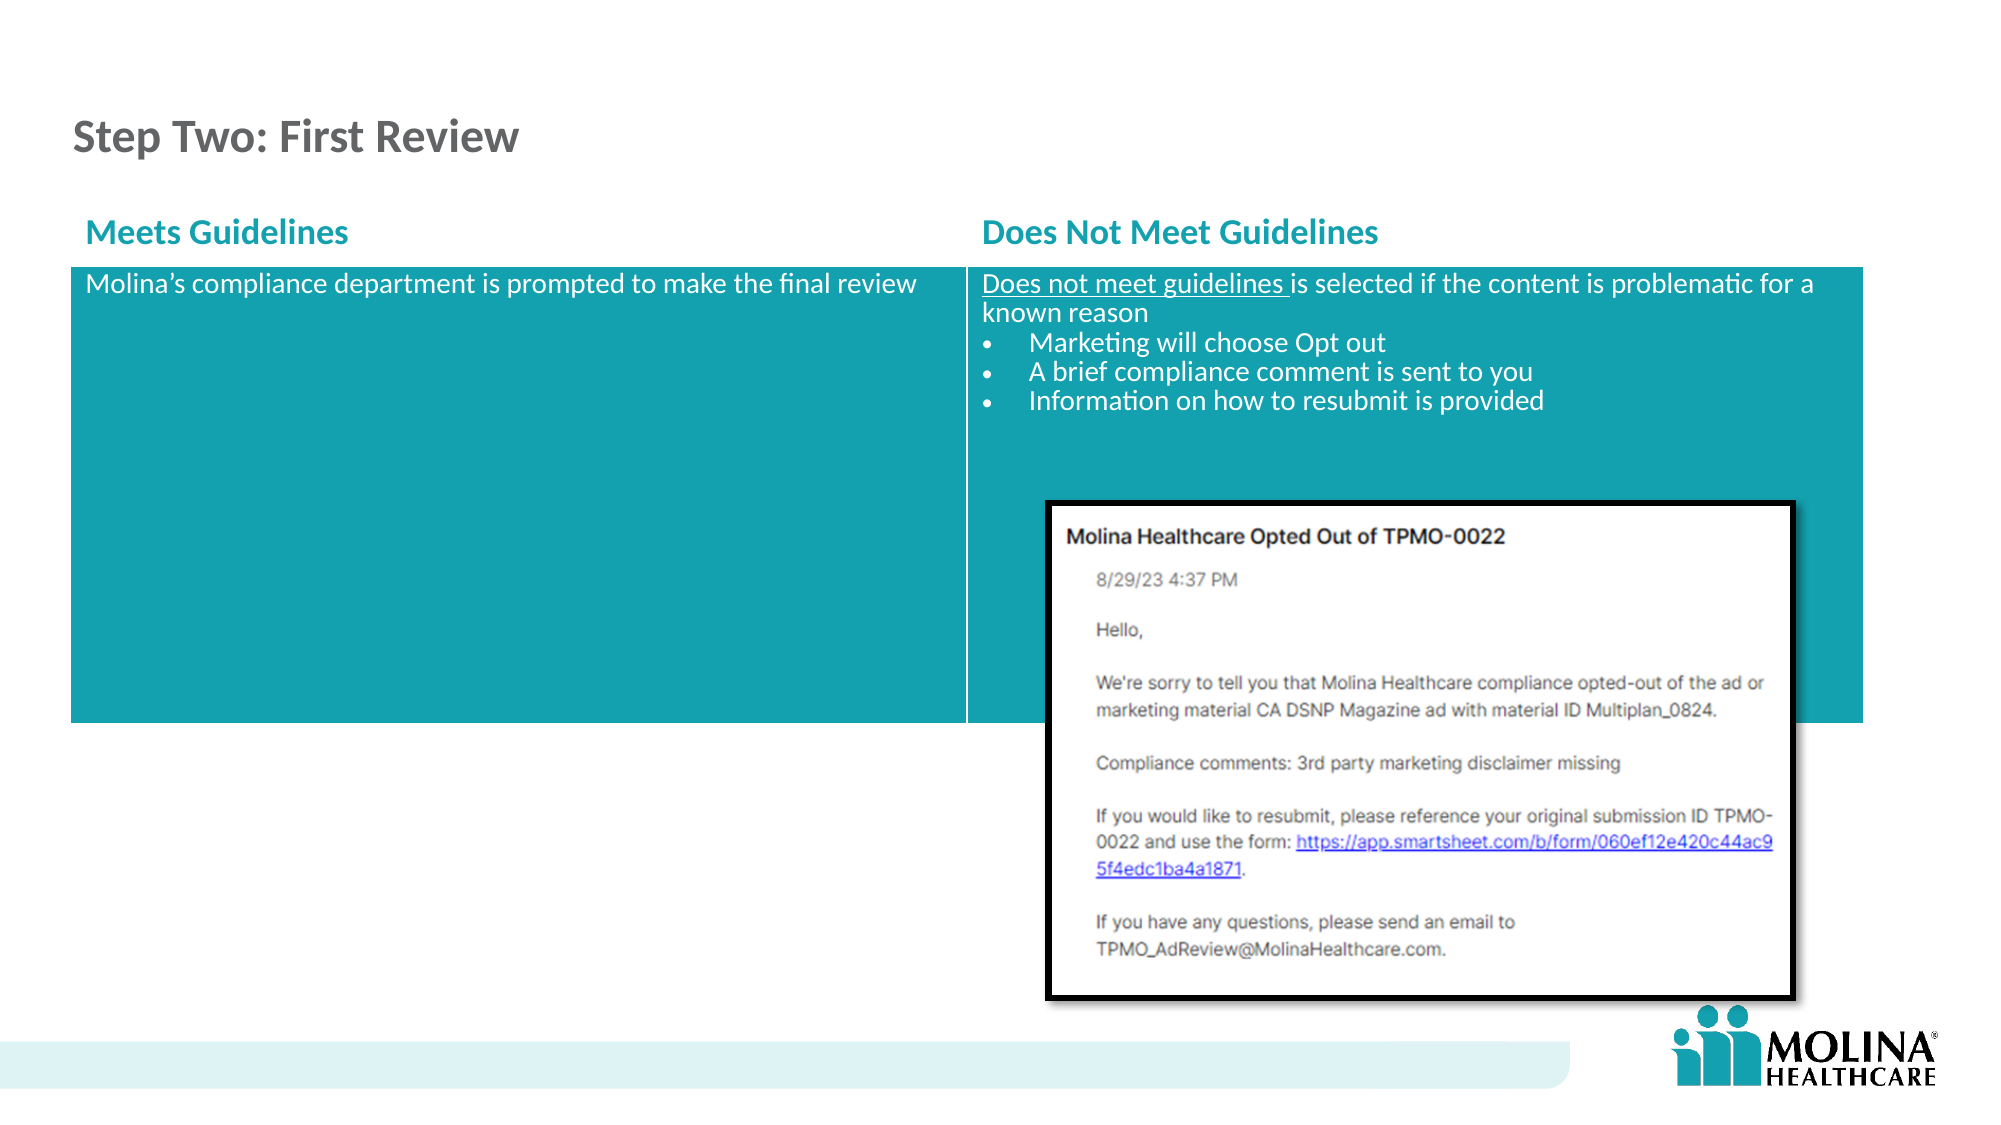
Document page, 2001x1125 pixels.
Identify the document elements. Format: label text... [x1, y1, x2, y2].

table_cell Molina’s compliance department is prompted to make the final review [71, 267, 966, 723]
picture [1051, 506, 1790, 995]
title Step Two: First Review [57, 35, 1713, 171]
table_header Meets Guidelines [71, 210, 966, 261]
table_header Does Not Meet Guidelines [968, 210, 1863, 261]
table_cell Does not meet guidelines is selected if the content is problematic for a known reason Marketing will choose Opt out A brief compliance comment is sent to you Information on how to resubmit is provided [968, 267, 1863, 723]
picture [1670, 1005, 1938, 1086]
